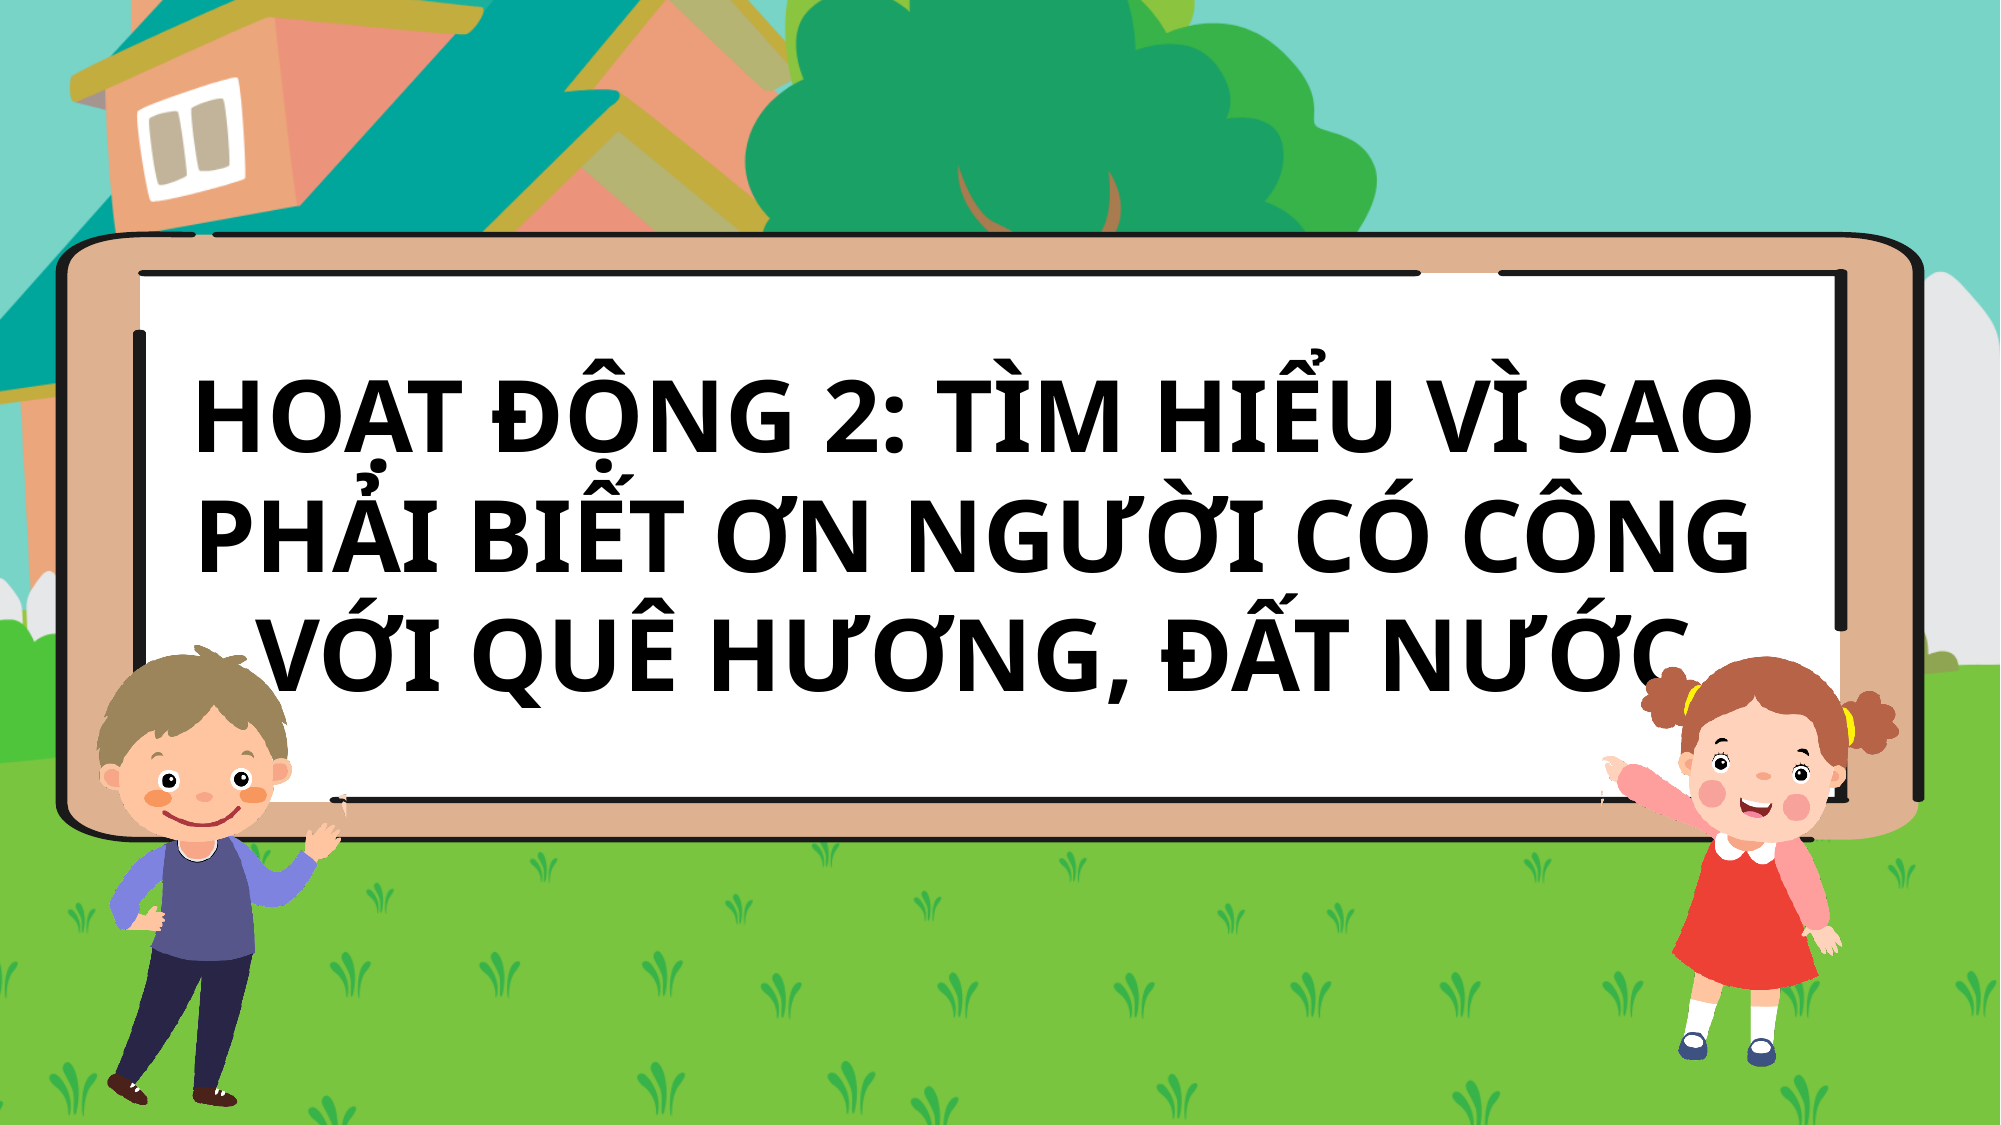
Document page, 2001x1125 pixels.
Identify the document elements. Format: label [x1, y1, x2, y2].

text_box [55, 231, 1925, 843]
picture [0, 0, 2000, 1125]
